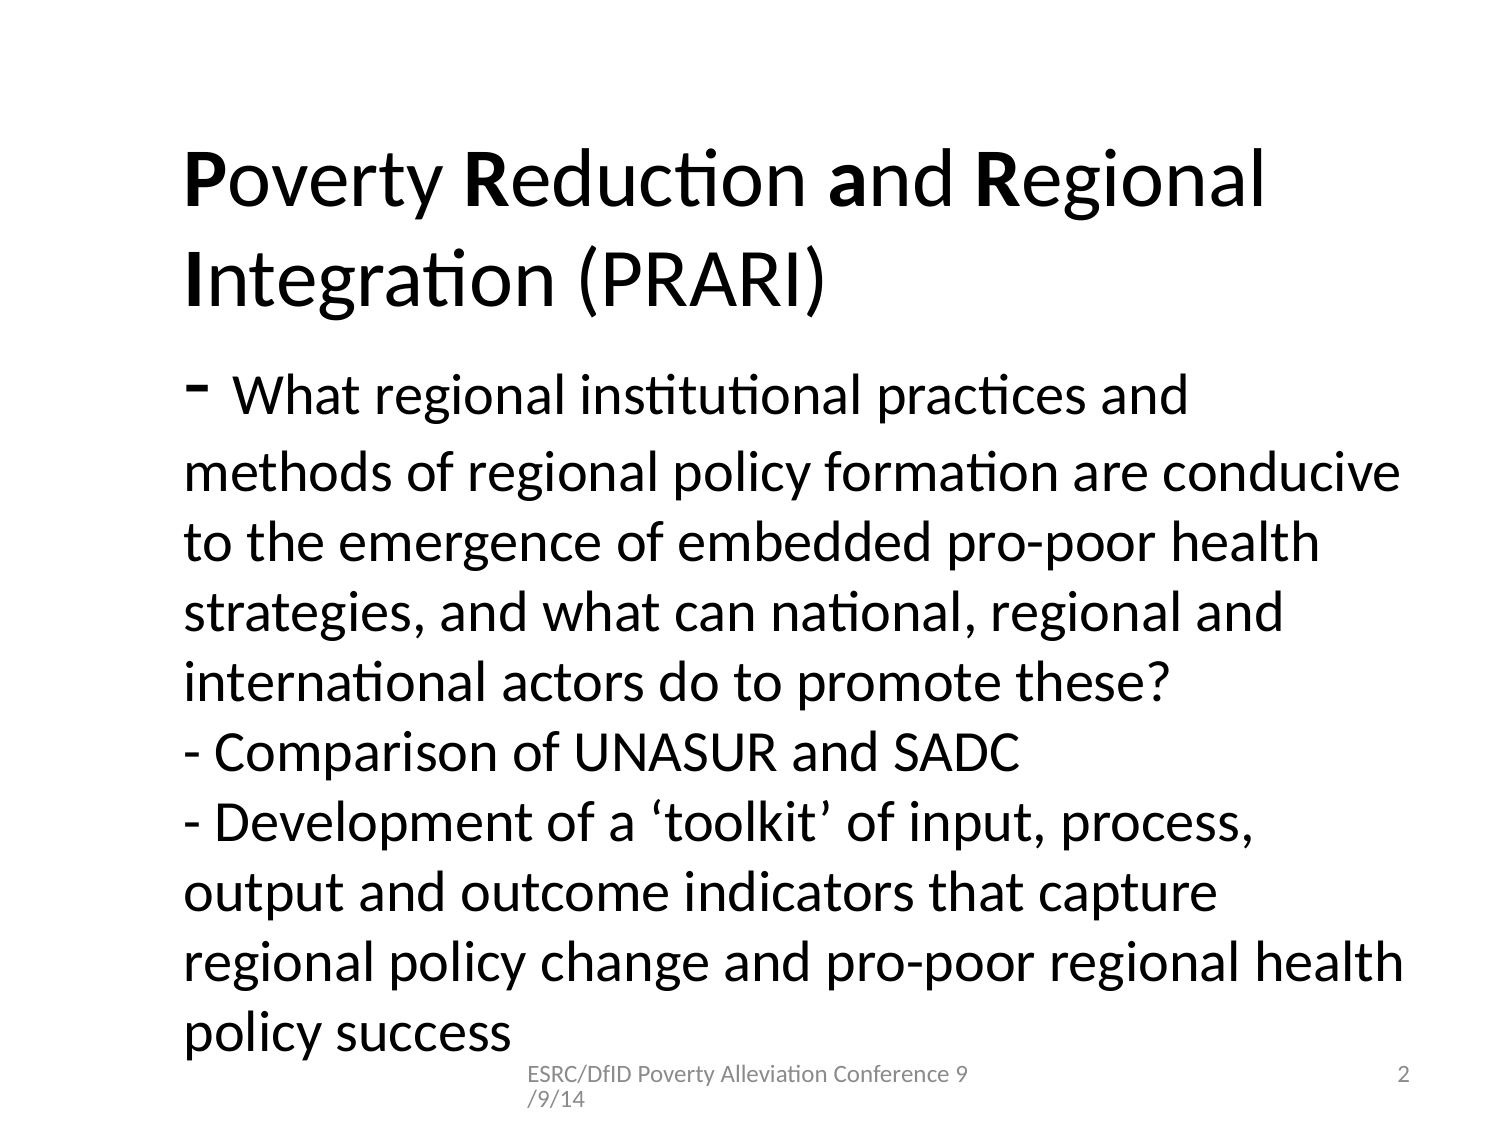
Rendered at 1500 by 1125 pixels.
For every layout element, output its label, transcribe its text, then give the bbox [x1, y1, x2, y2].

slide_number 2 [1074, 1042, 1425, 1103]
title Poverty Reduction and Regional Integration (PRARI) - What regional institutional practices and methods of regional policy formation are conducive to the emergence of embedded pro-poor health strategies, and what can national, regional and international actors do to promote these? - Comparison of UNASUR and SADC - Development of a ‘toolkit’ of input, process, output and outcome indicators that capture regional policy change and pro-poor regional health policy success [75, 45, 1425, 291]
footer ESRC/DfID Poverty Alleviation Conference 9/9/14 [512, 1042, 988, 1103]
